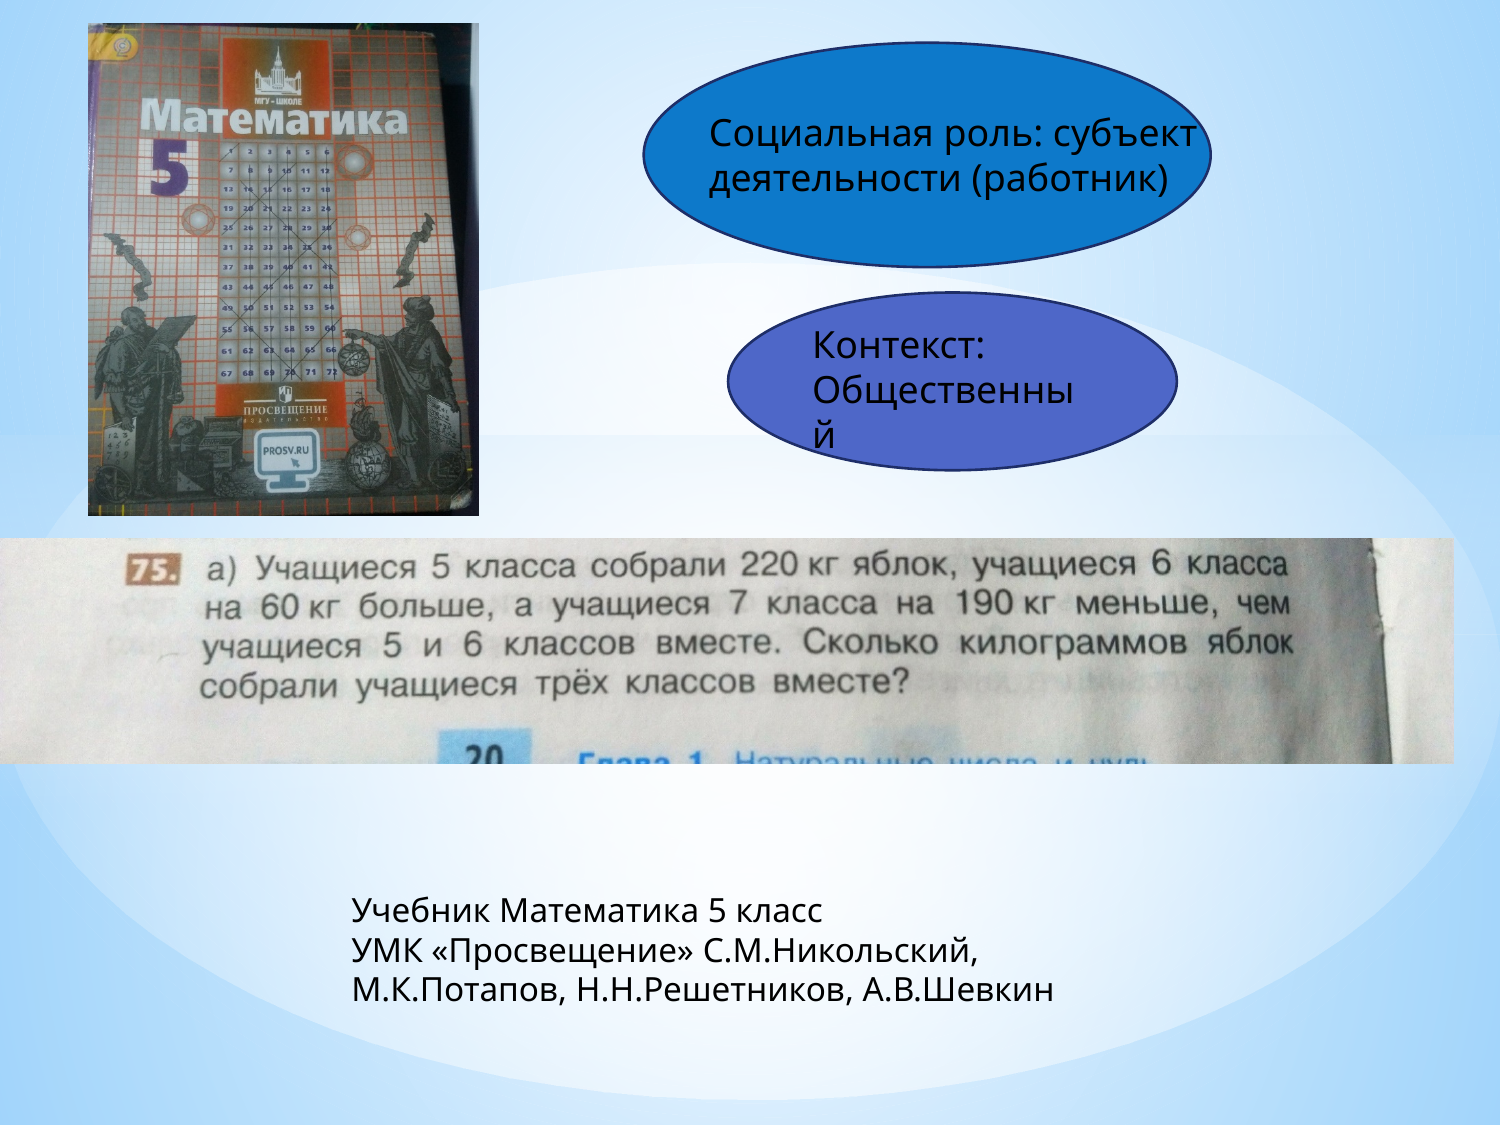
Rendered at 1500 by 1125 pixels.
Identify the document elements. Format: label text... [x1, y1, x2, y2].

text_box [726, 315, 797, 447]
text_box [642, 41, 1181, 269]
text_box [802, 291, 1103, 314]
text_box Социальная роль: субъект деятельности (работник) [694, 101, 1214, 207]
picture [0, 538, 1455, 764]
text_box Контекст: Общественный [797, 314, 1105, 509]
text_box [1105, 314, 1179, 448]
text_box Учебник Математика 5 класс УМК «Просвещение» С.М.Никольский, М.К.Потапов, Н.Н.Решетников, А.В.Шевкин [336, 881, 1087, 1016]
picture [88, 23, 479, 516]
